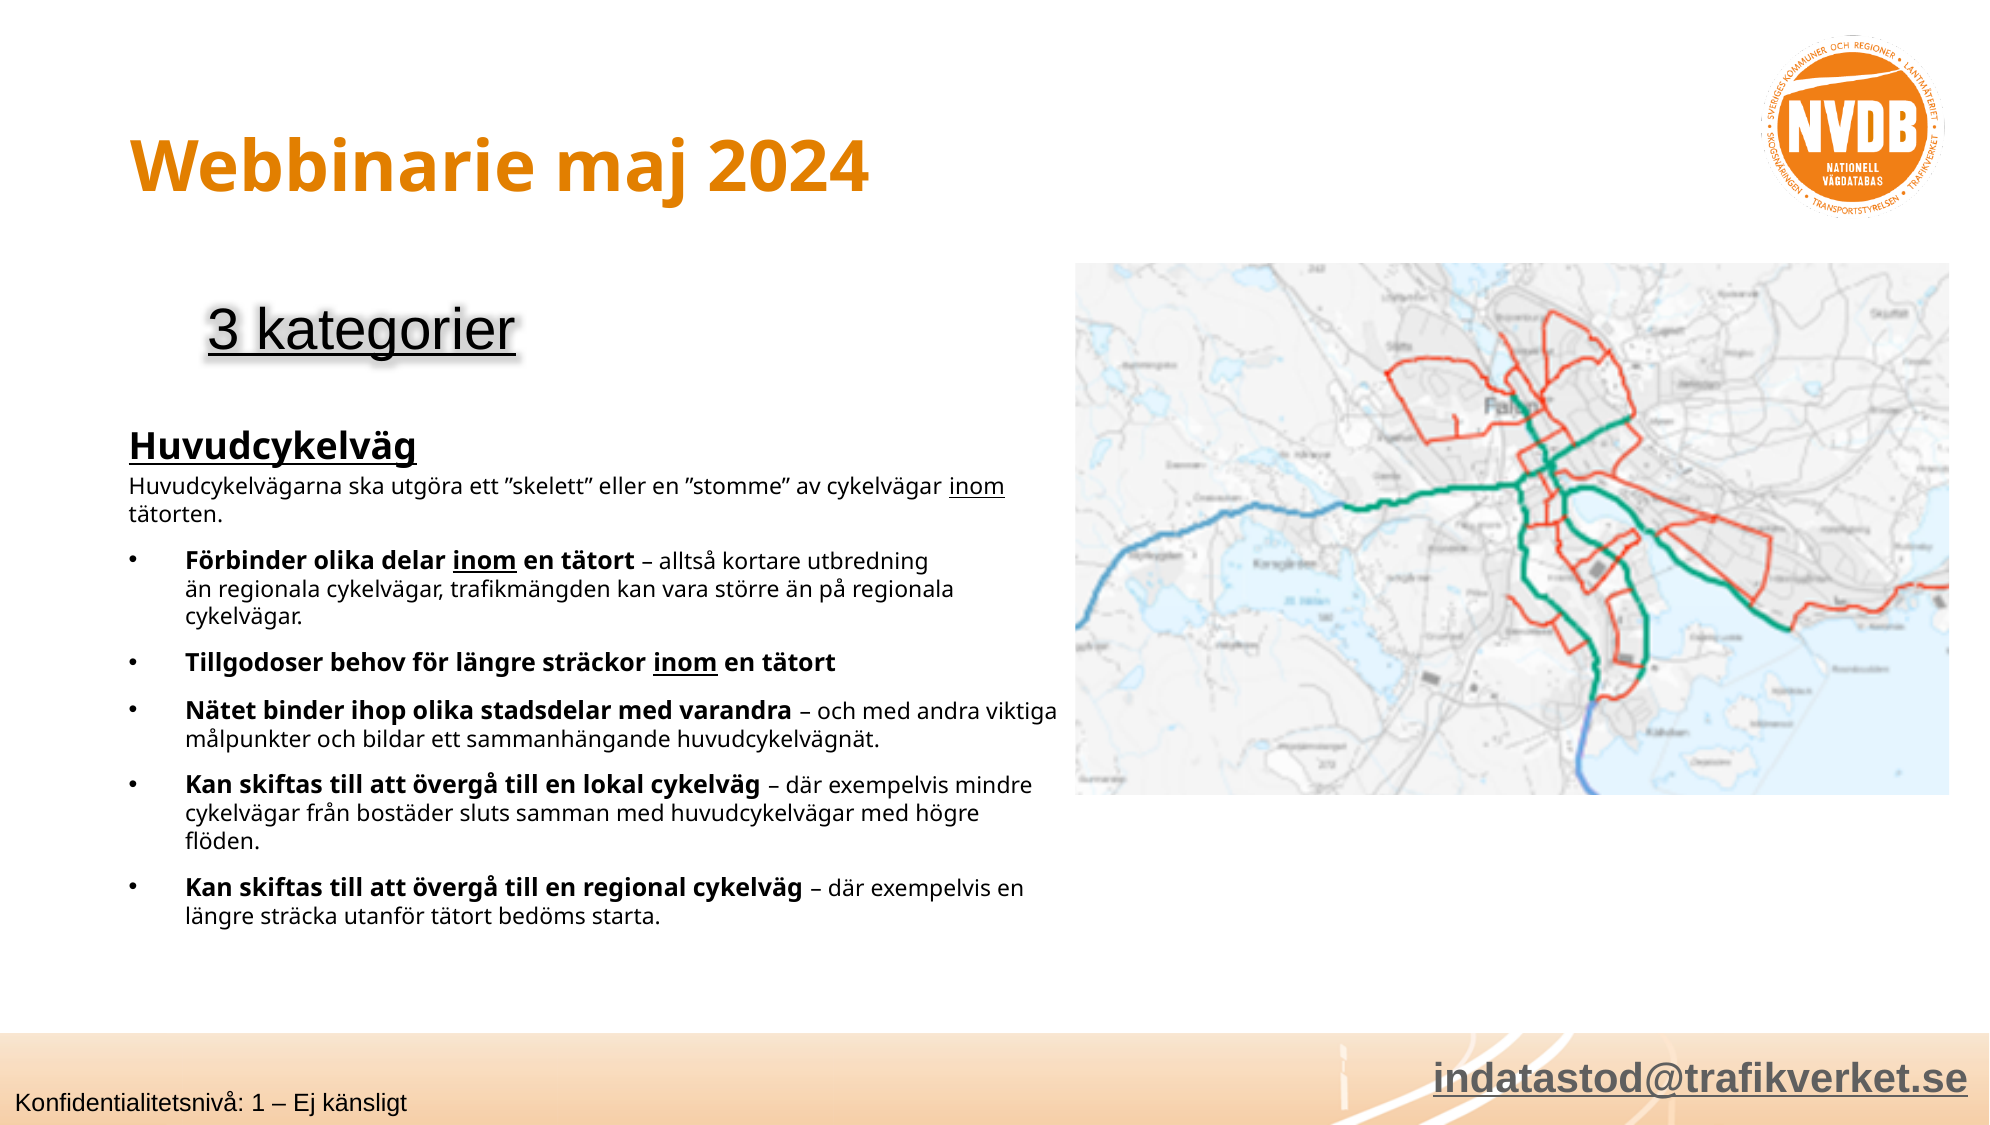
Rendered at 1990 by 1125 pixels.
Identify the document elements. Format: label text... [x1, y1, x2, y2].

text_box Huvudcykelväg Huvudcykelvägarna ska utgöra ett ”skelett” eller en ”stomme” av cykelvägar inom tätorten. Förbinder olika delar inom en tätort – alltså kortare utbredning än regionala cykelvägar, trafikmängden kan vara större än på regionala cykelvägar. Tillgodoser behov för längre sträckor inom en tätort Nätet binder ihop olika stadsdelar med varandra – och med andra viktiga målpunkter och bildar ett sammanhängande huvudcykelvägnät. Kan skiftas till att övergå till en lokal cykelväg – där exempelvis mindre cykelvägar från bostäder sluts samman med huvudcykelvägar med högre flöden. Kan skiftas till att övergå till en regional cykelväg – där exempelvis en längre sträcka utanför tätort bedöms starta. [113, 414, 1076, 917]
picture [1074, 262, 1950, 796]
text_box Konfidentialitetsnivå: 1 – Ej känsligt [0, 1079, 621, 1125]
picture [1751, 29, 1951, 226]
text_box 3 kategorier [193, 283, 1069, 369]
title Webbinarie maj 2024 [115, 113, 1713, 215]
text_box indatastod@trafikverket.se [1418, 1043, 1990, 1109]
picture [0, 1033, 1990, 1125]
